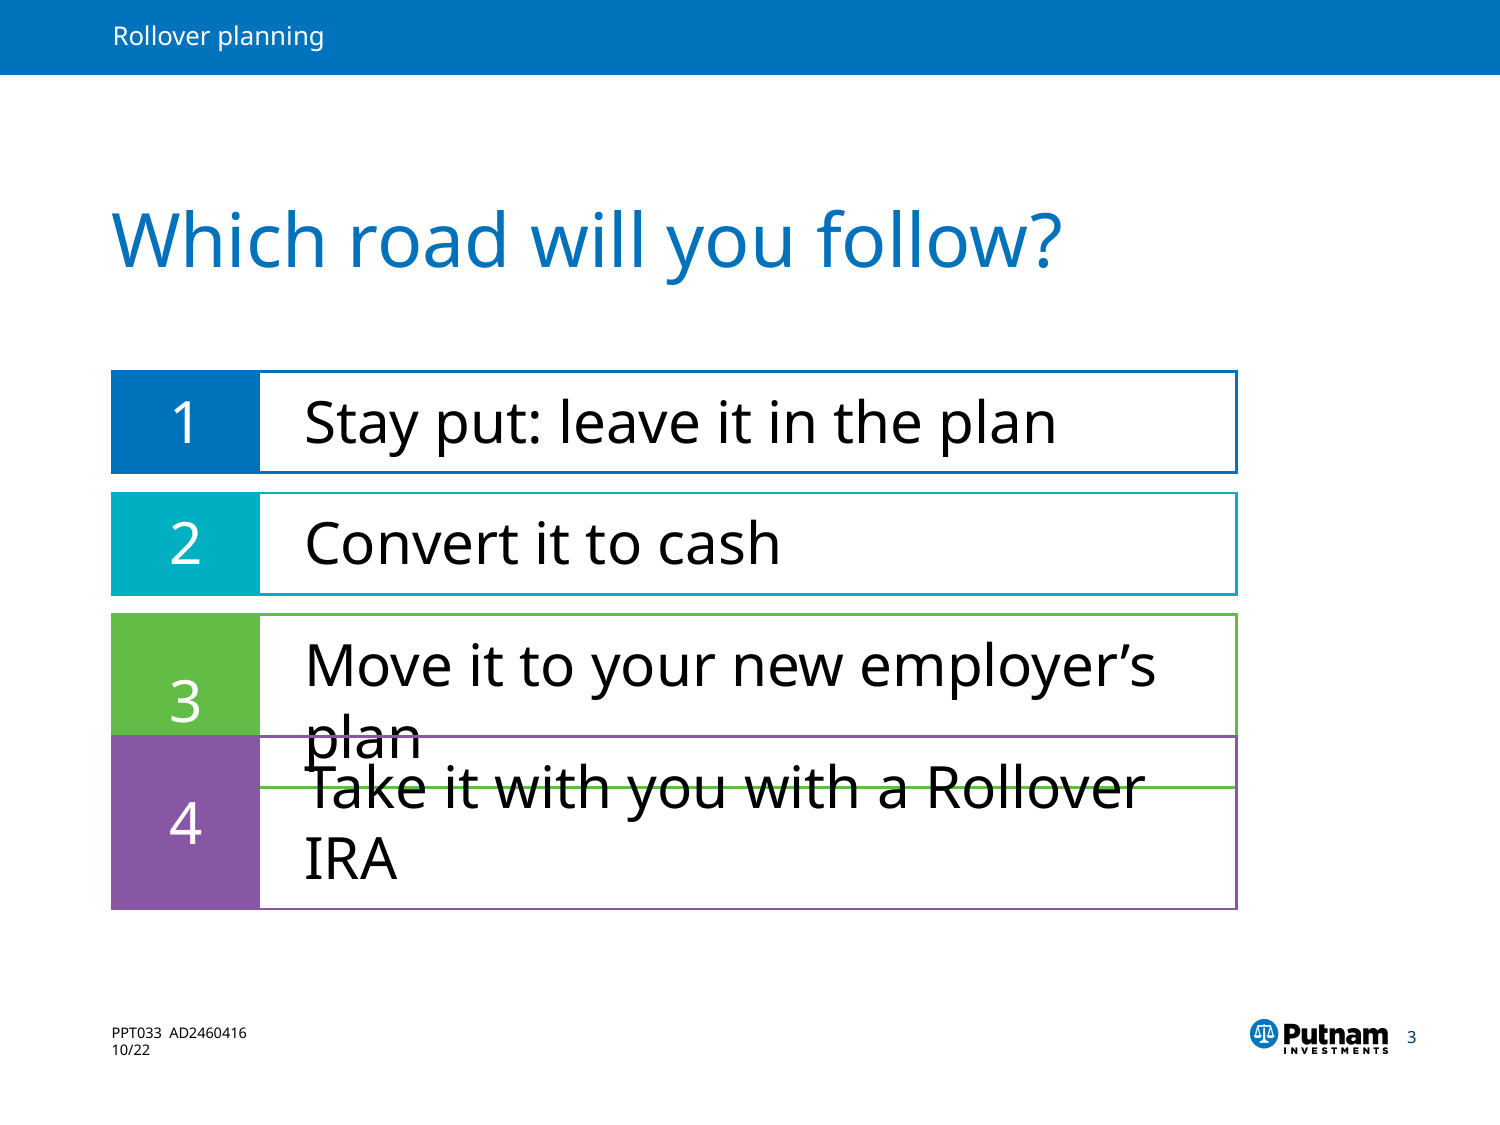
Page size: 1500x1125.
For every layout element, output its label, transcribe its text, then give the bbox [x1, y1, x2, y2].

title Which road will you follow? [94, 246, 1388, 293]
table_header 4 [114, 738, 258, 908]
table_header 3 [114, 616, 258, 735]
table_header Move it to your new employer’s plan [260, 616, 1235, 735]
picture [1250, 1019, 1388, 1054]
table_header 1 [114, 373, 258, 471]
table_header 2 [114, 494, 258, 593]
table_header Convert it to cash [260, 494, 1235, 593]
table_header Take it with you with a Rollover IRA [260, 738, 1235, 908]
table_header Stay put: leave it in the plan [260, 373, 1235, 471]
